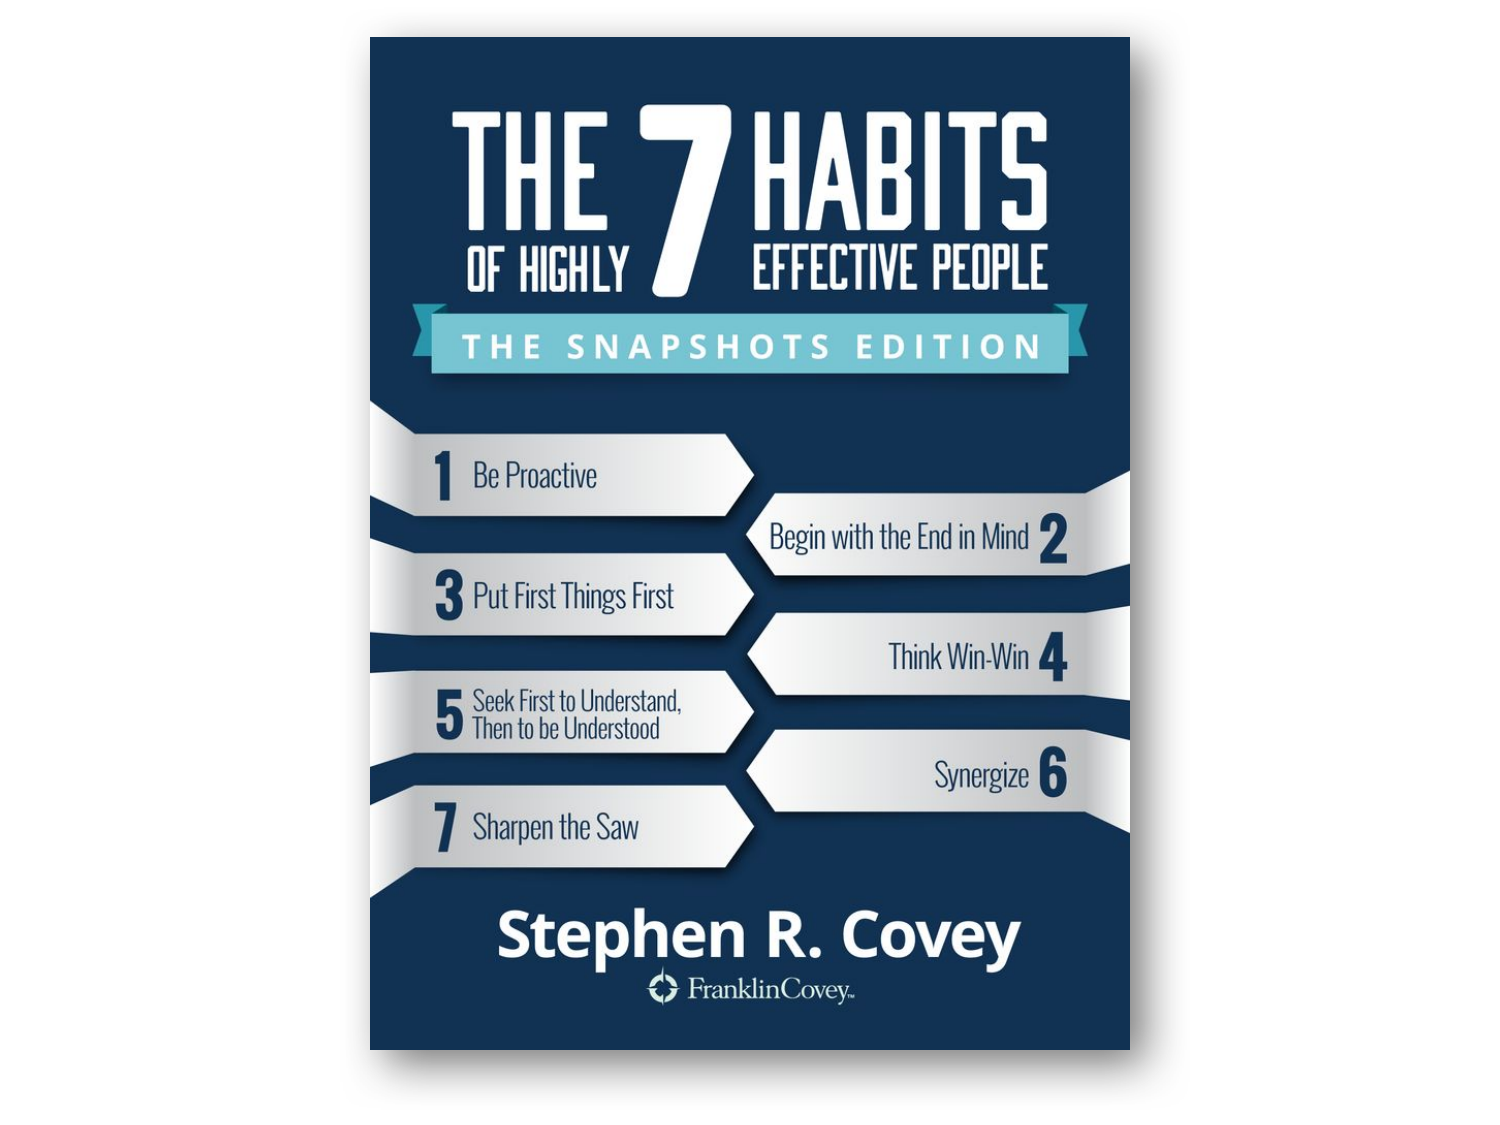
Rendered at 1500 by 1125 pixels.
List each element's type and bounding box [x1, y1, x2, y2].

picture [369, 37, 1130, 1050]
